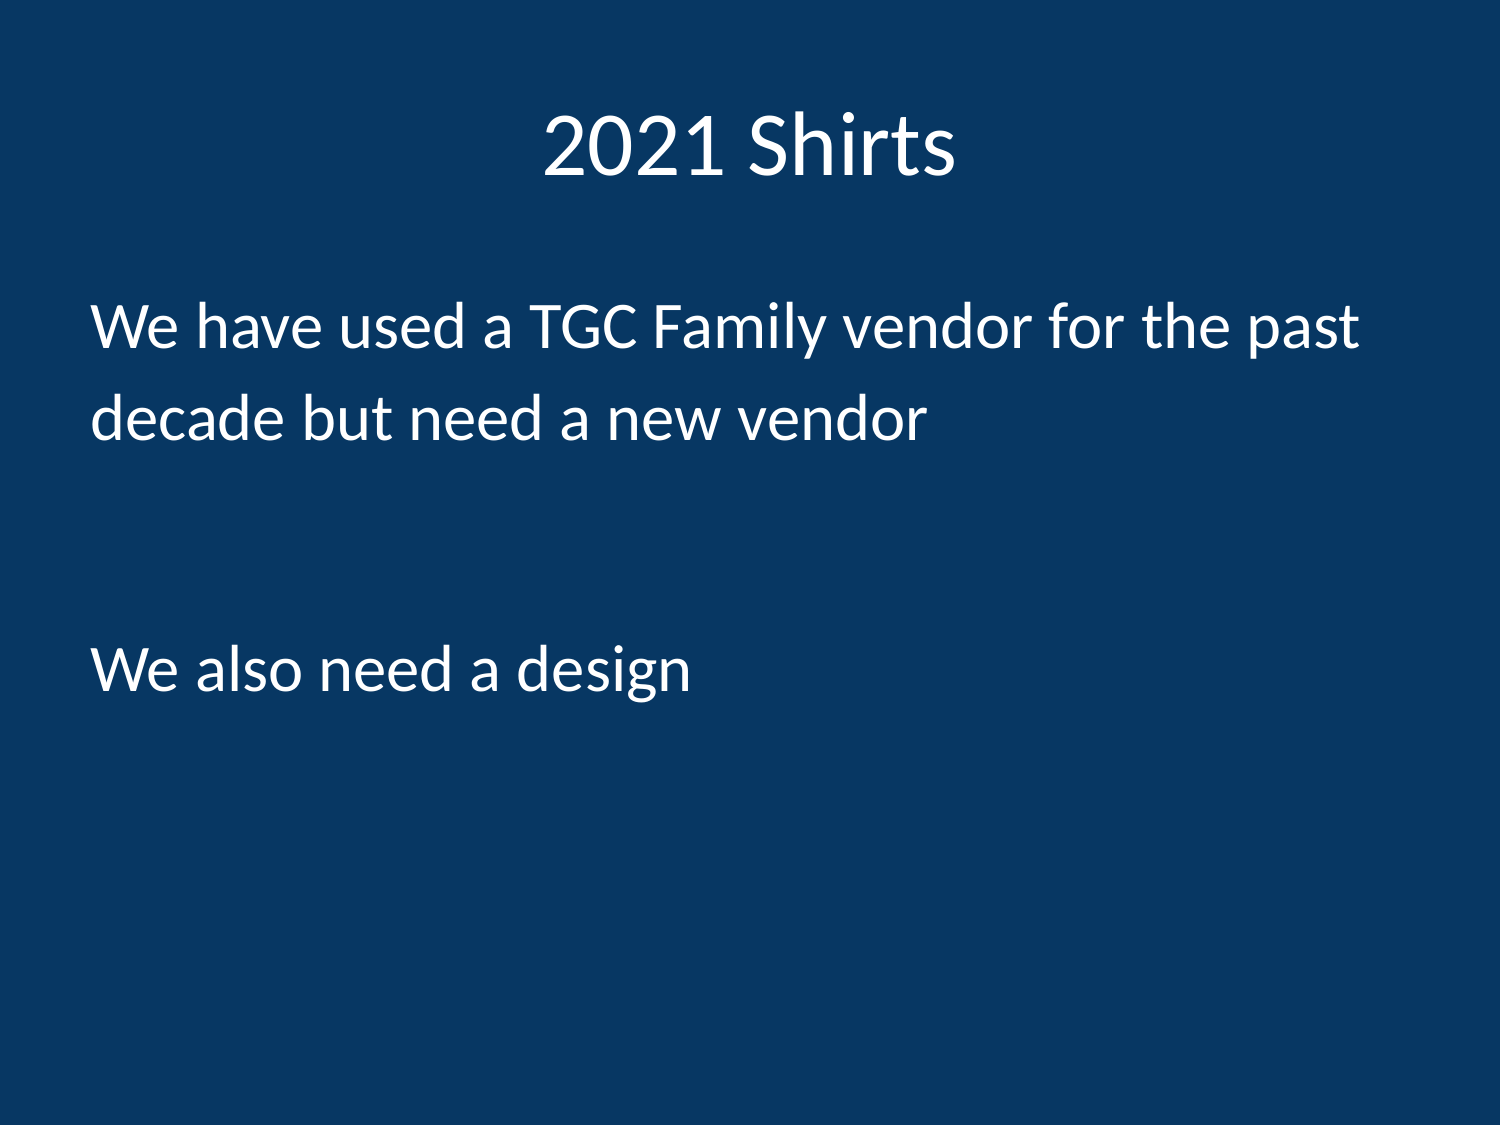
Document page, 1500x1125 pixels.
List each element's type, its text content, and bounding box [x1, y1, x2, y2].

title 2021 Shirts [75, 45, 1425, 233]
list We have used a TGC Family vendor for the past decade but need a new vendor We also need a design [75, 262, 1425, 1005]
